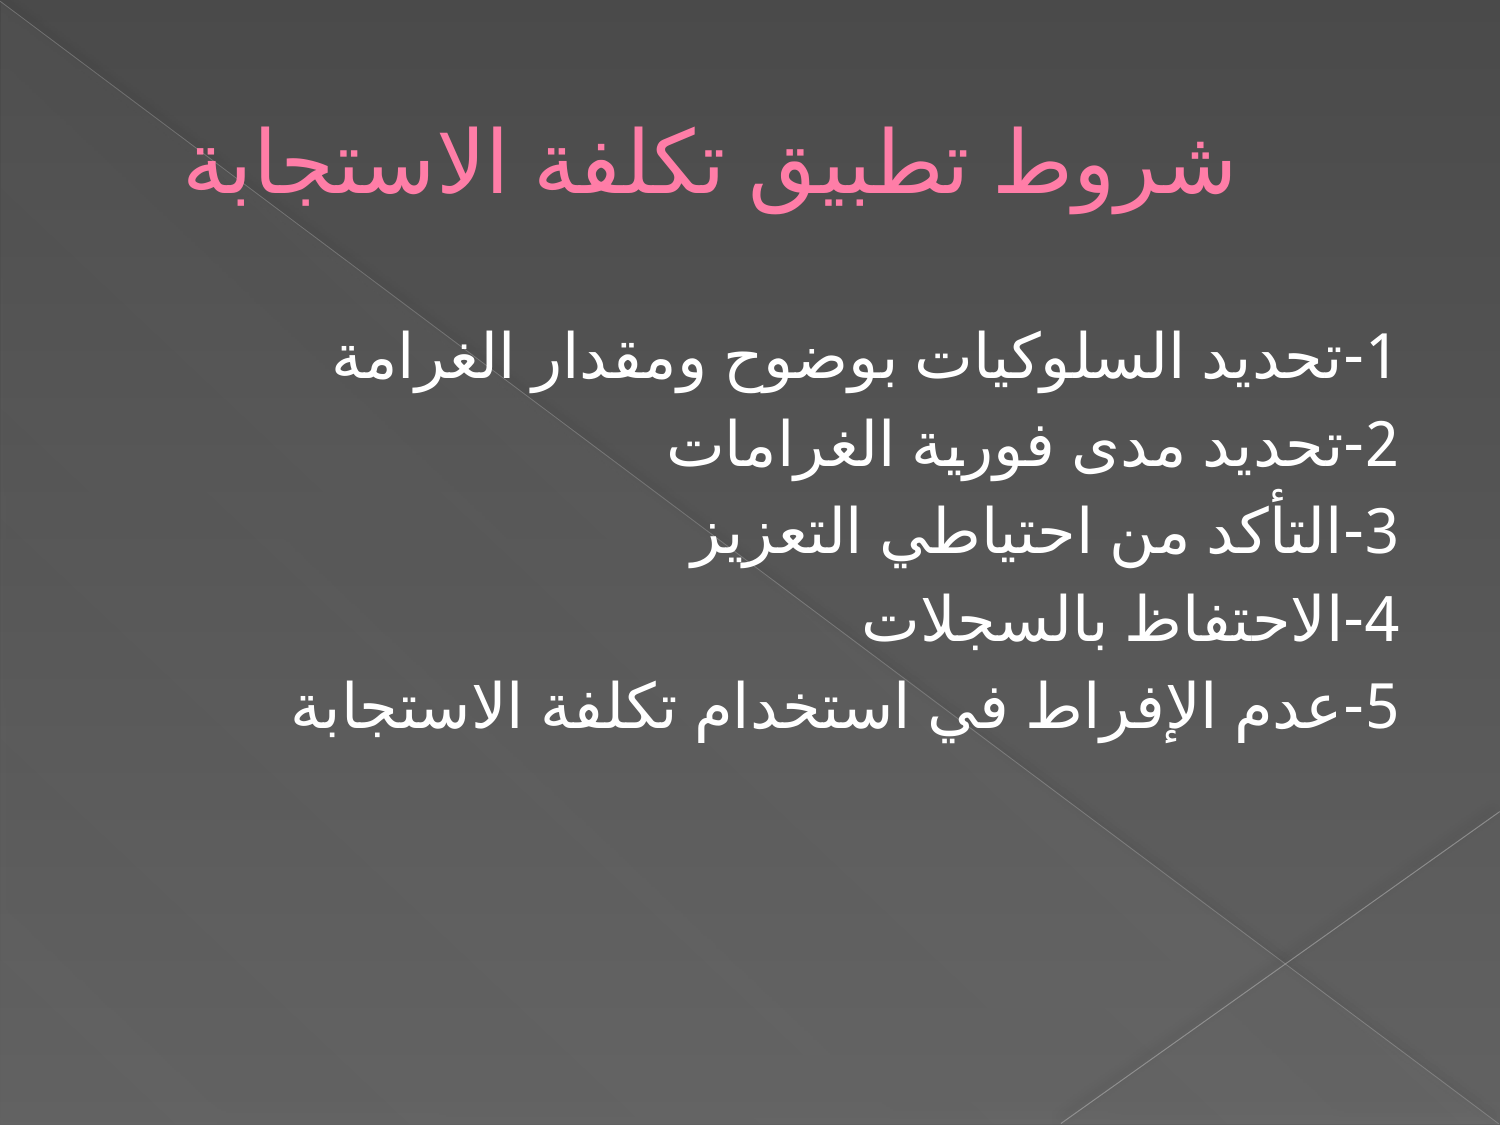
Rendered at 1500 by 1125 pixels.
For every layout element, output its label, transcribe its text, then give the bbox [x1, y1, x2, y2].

list 1-تحديد السلوكيات بوضوح ومقدار الغرامة 2-تحديد مدى فورية الغرامات 3-التأكد من احتياطي التعزيز 4-الاحتفاظ بالسجلات 5-عدم الإفراط في استخدام تكلفة الاستجابة [75, 308, 1425, 1059]
title شروط تطبيق تكلفة الاستجابة [75, 43, 1425, 274]
